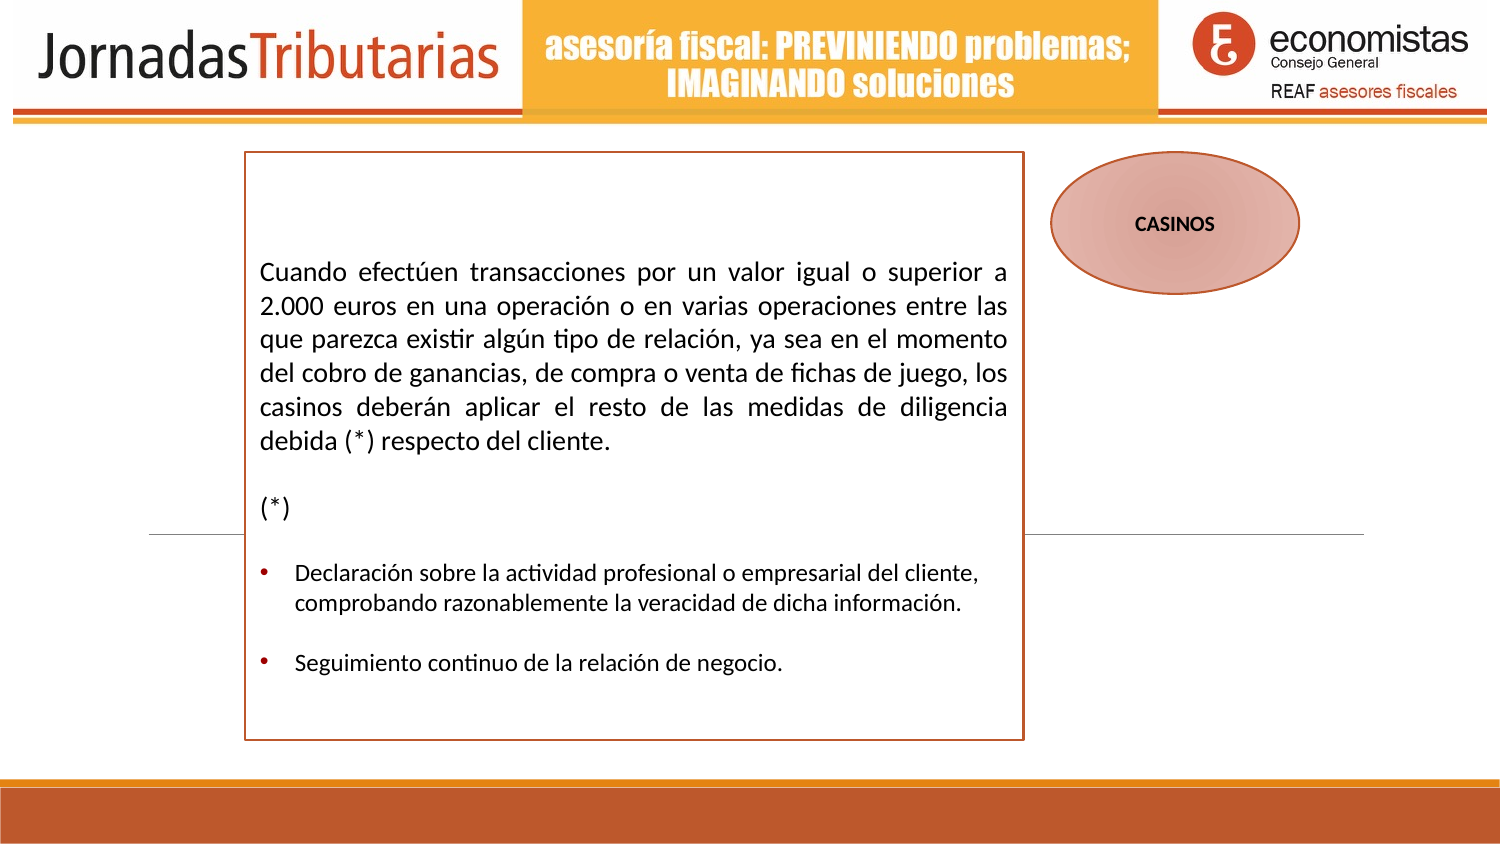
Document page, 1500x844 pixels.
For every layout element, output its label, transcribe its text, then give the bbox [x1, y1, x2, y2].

text_box CASINOS [1050, 151, 1301, 295]
picture [13, 0, 1487, 128]
text_box Cuando efectúen transacciones por un valor igual o superior a 2.000 euros en una operación o en varias operaciones entre las que parezca existir algún tipo de relación, ya sea en el momento del cobro de ganancias, de compra o venta de fichas de juego, los casinos deberán aplicar el resto de las medidas de diligencia debida (*) respecto del cliente. (*) Declaración sobre la actividad profesional o empresarial del cliente, comprobando razonablemente la veracidad de dicha información. Seguimiento continuo de la relación de negocio. [244, 151, 1025, 741]
